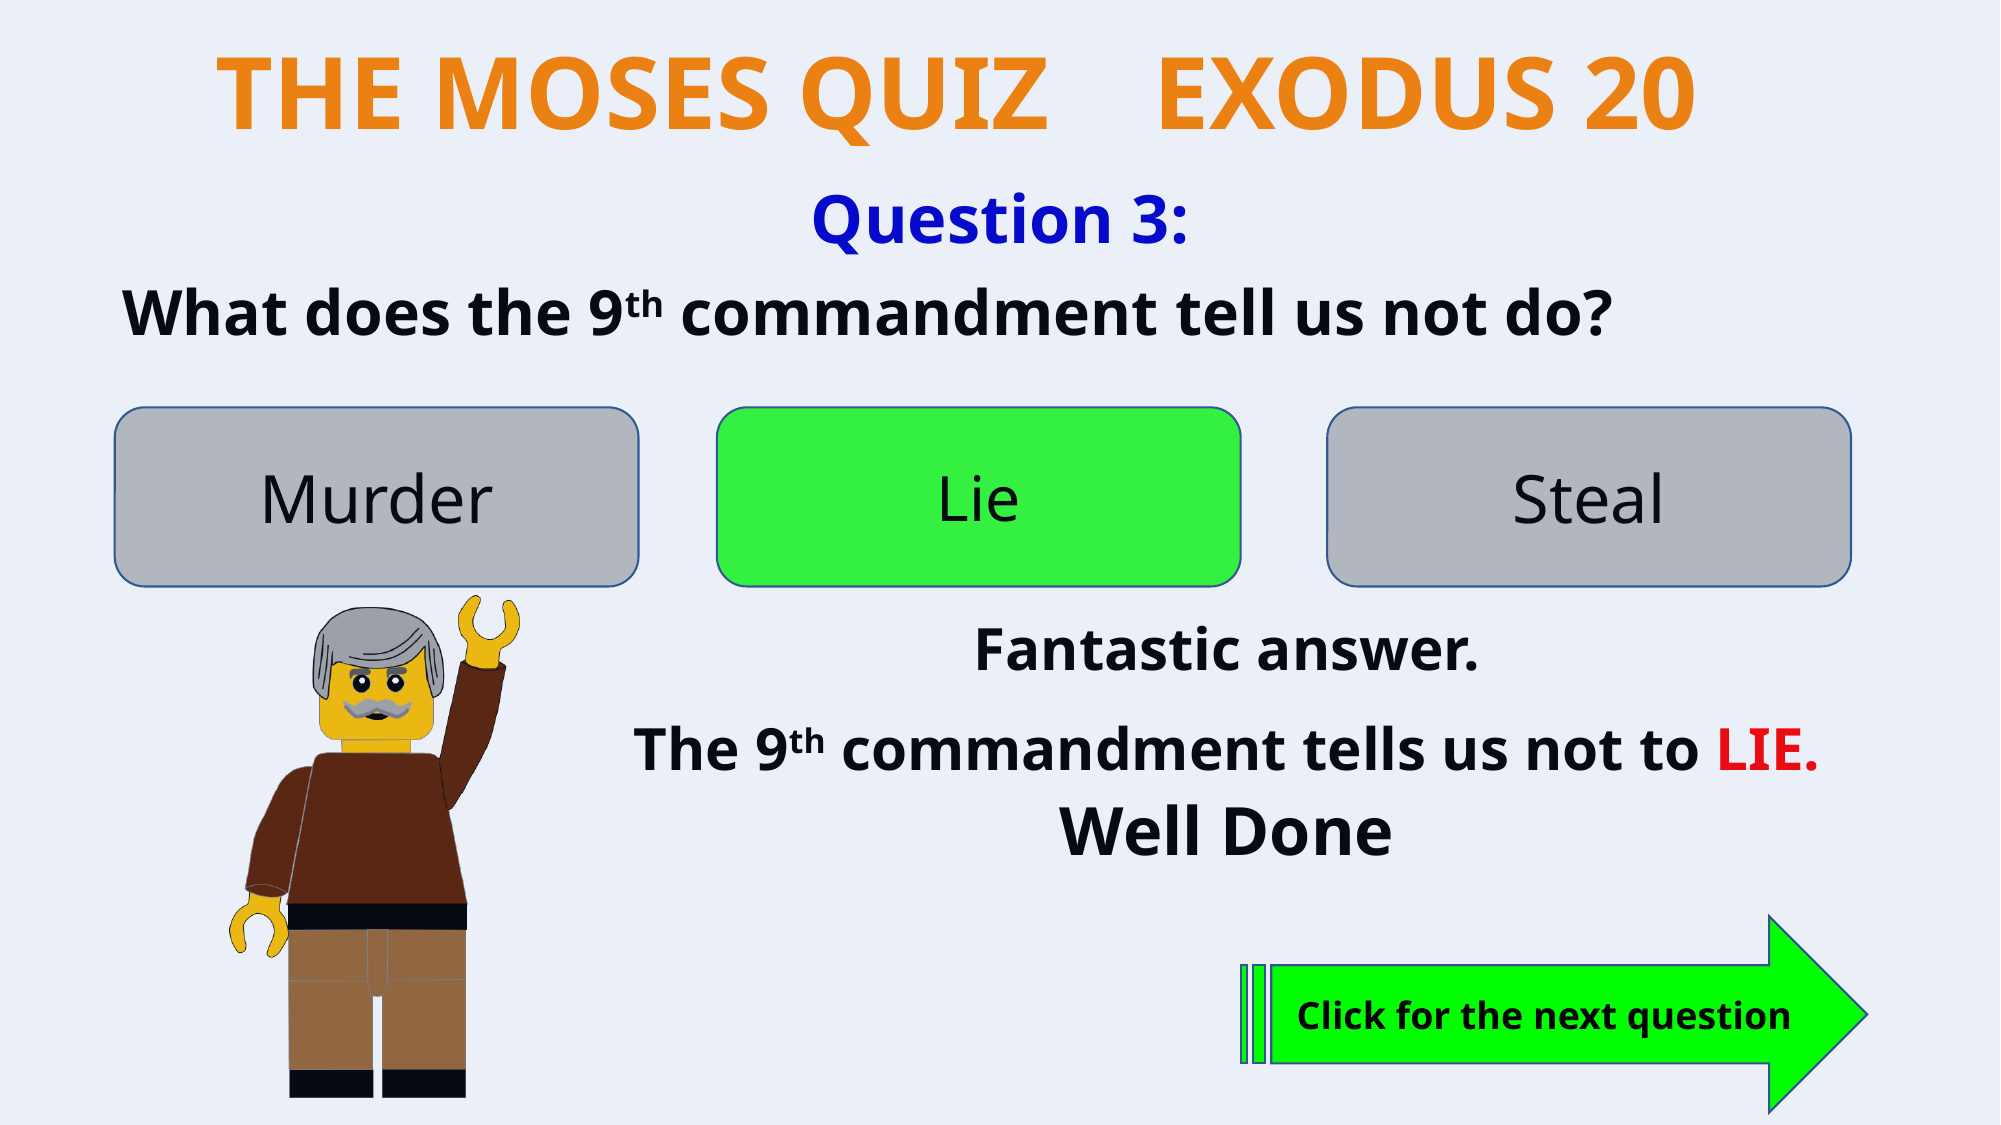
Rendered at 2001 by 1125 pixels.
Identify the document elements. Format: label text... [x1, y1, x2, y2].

text_box Click for the next question [1240, 964, 1248, 1064]
text_box Click for the next question [1270, 913, 1869, 1116]
text_box Click for the next question [1252, 964, 1266, 1064]
text_box [0, 0, 2000, 1125]
picture [229, 595, 520, 1098]
